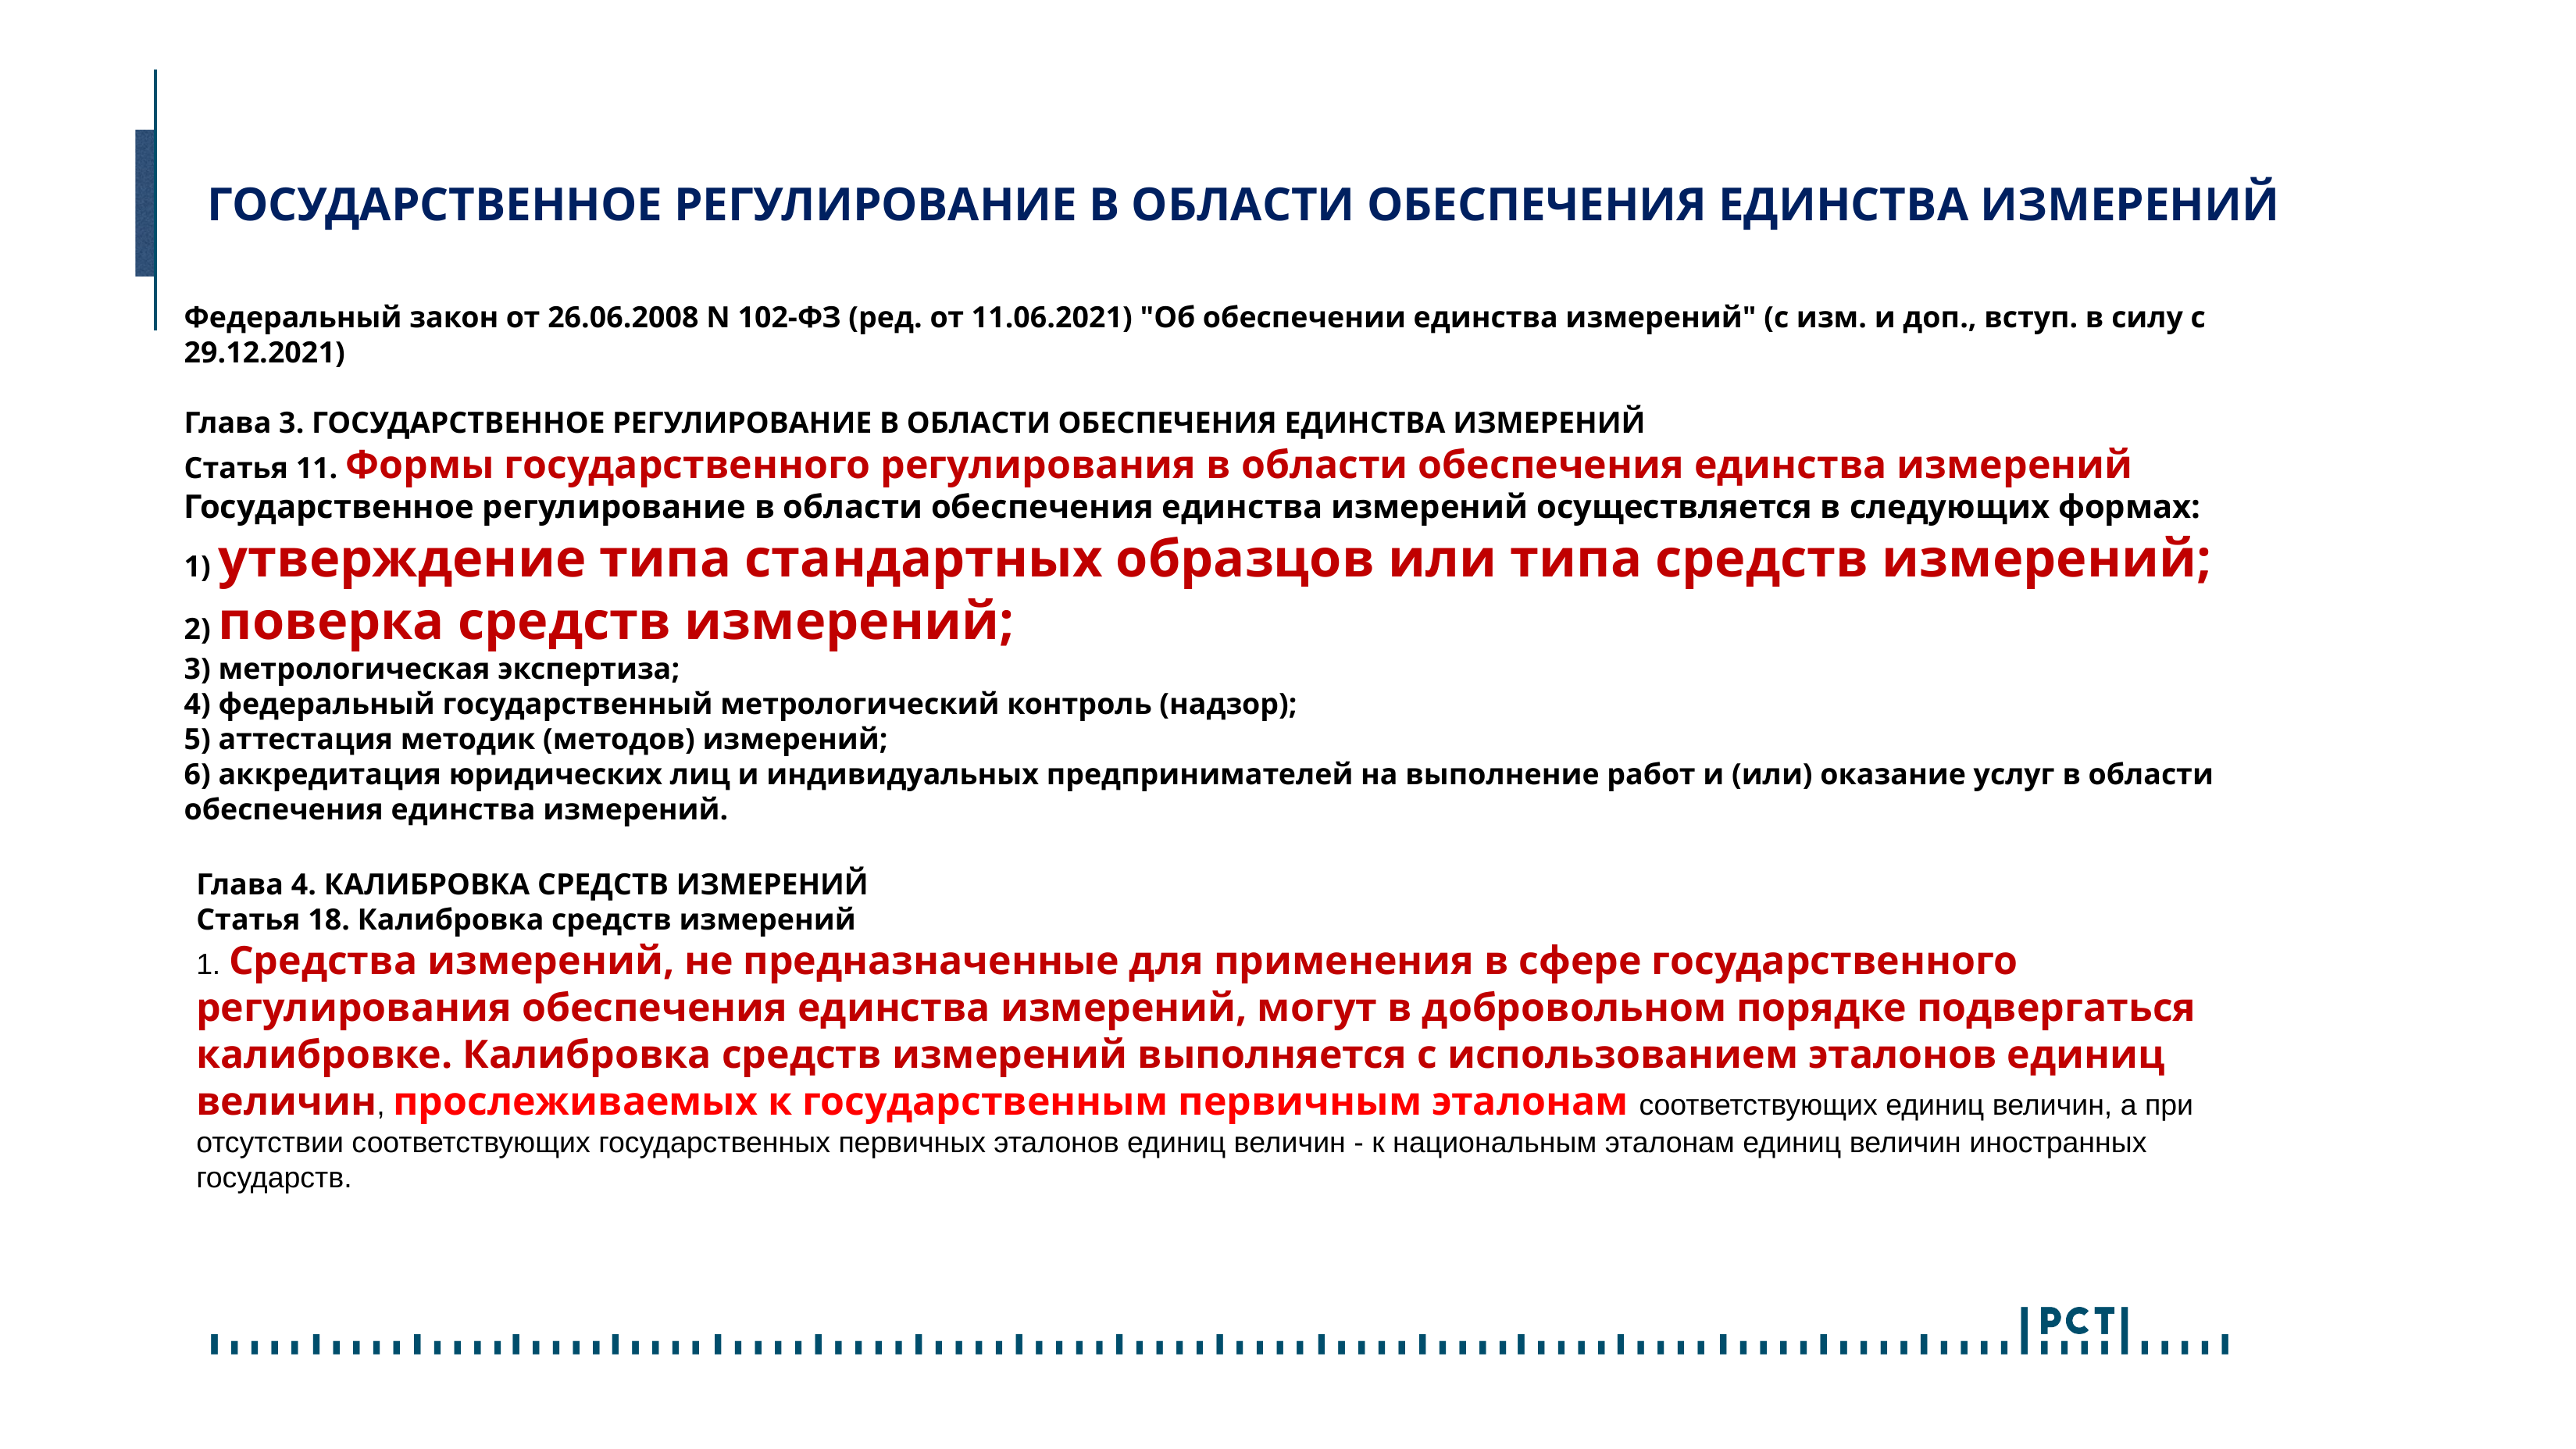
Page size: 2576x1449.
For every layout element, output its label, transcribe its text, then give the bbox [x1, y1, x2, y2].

text_box Федеральный закон от 26.06.2008 N 102-ФЗ (ред. от 11.06.2021) "Об обеспечении единства измерений" (с изм. и доп., вступ. в силу с 29.12.2021) Глава 3. ГОСУДАРСТВЕННОЕ РЕГУЛИРОВАНИЕ В ОБЛАСТИ ОБЕСПЕЧЕНИЯ ЕДИНСТВА ИЗМЕРЕНИЙ Статья 11. Формы государственного регулирования в области обеспечения единства измерений Государственное регулирование в области обеспечения единства измерений осуществляется в следующих формах: 1) утверждение типа стандартных образцов или типа средств измерений; 2) поверка средств измерений; 3) метрологическая экспертиза; 4) федеральный государственный метрологический контроль (надзор); 5) аттестация методик (методов) измерений; 6) аккредитация юридических лиц и индивидуальных предпринимателей на выполнение работ и (или) оказание услуг в области обеспечения единства измерений. [172, 292, 2289, 867]
picture [2048, 1314, 2053, 1320]
picture [2128, 1307, 2228, 1354]
picture [2028, 1307, 2121, 1354]
title ГОСУДАРСТВЕННОЕ РЕГУЛИРОВАНИЕ В ОБЛАСТИ ОБЕСПЕЧЕНИЯ ЕДИНСТВА ИЗМЕРЕНИЙ [207, 163, 2369, 242]
text_box Глава 4. КАЛИБРОВКА СРЕДСТВ ИЗМЕРЕНИЙ Статья 18. Калибровка средств измерений 1. Средства измерений, не предназначенные для применения в сфере государственного регулирования обеспечения единства измерений, могут в добровольном порядке подвергаться калибровке. Калибровка средств измерений выполняется с использованием эталонов единиц величин, прослеживаемых к государственным первичным эталонам соответствующих единиц величин, а при отсутствии соответствующих государственных первичных эталонов единиц величин - к национальным эталонам единиц величин иностранных государств. [184, 859, 2256, 1200]
picture [211, 1307, 2021, 1354]
picture [135, 130, 153, 277]
